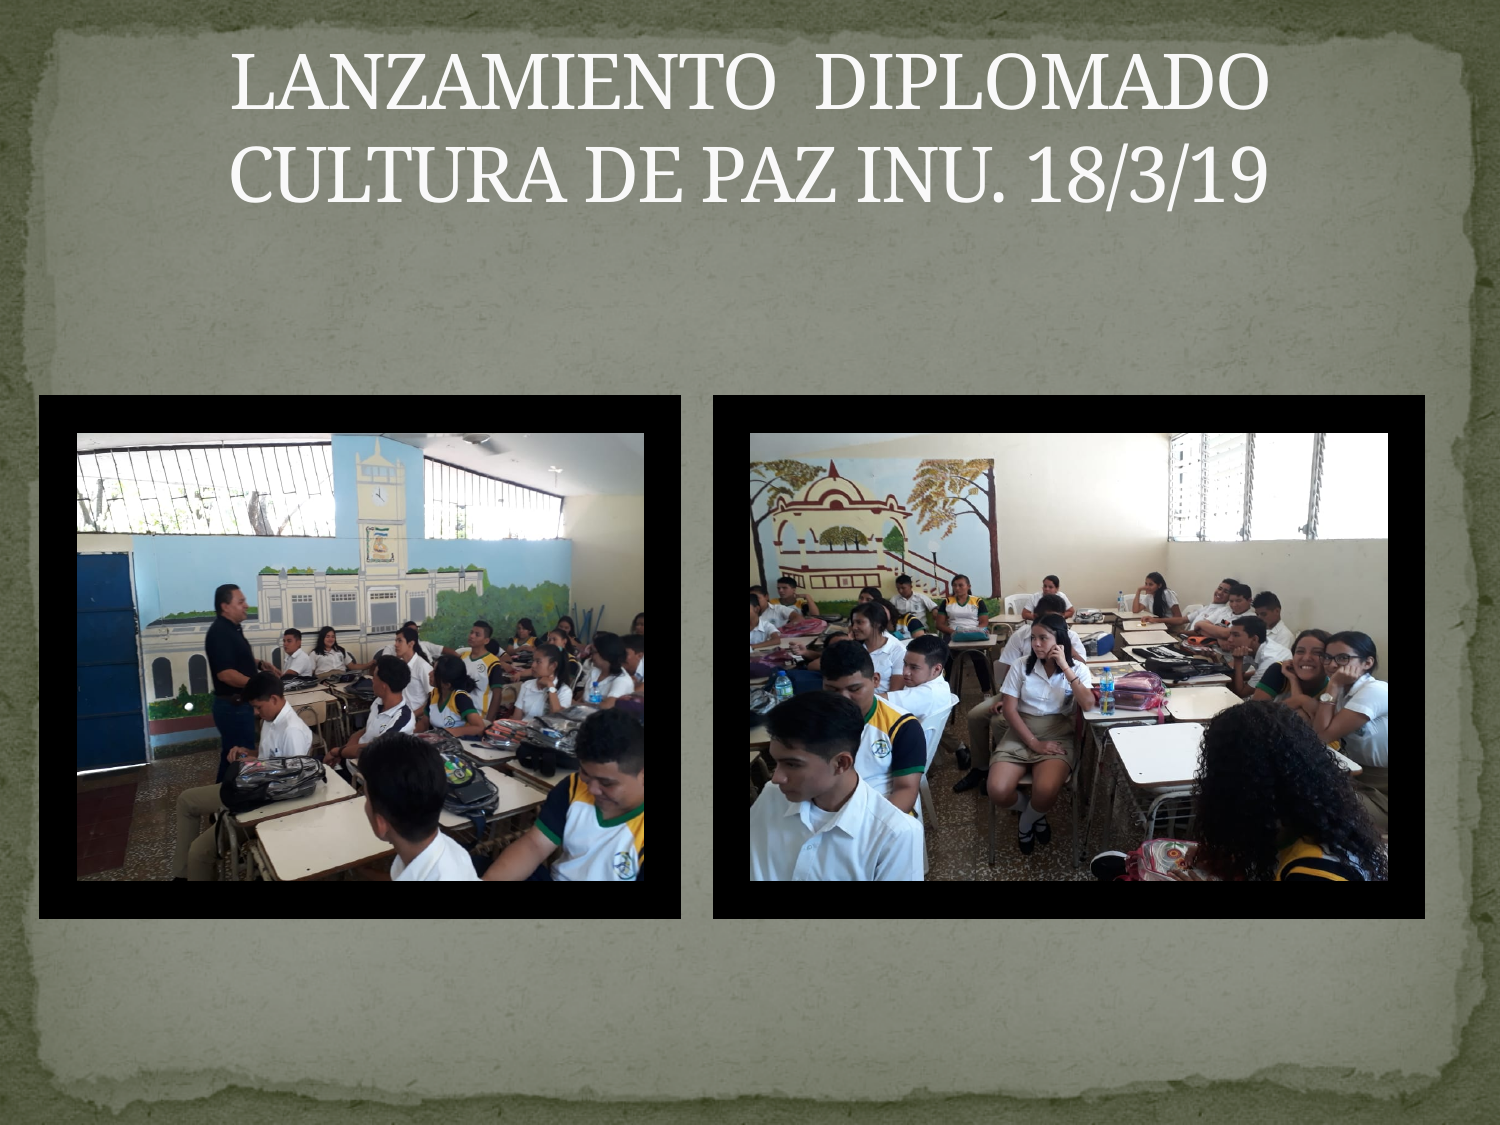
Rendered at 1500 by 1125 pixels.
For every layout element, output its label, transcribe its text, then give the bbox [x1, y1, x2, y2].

title LANZAMIENTO DIPLOMADO CULTURA DE PAZ INU. 18/3/19 [74, 24, 1425, 225]
picture [76, 432, 645, 883]
picture [749, 432, 1389, 882]
